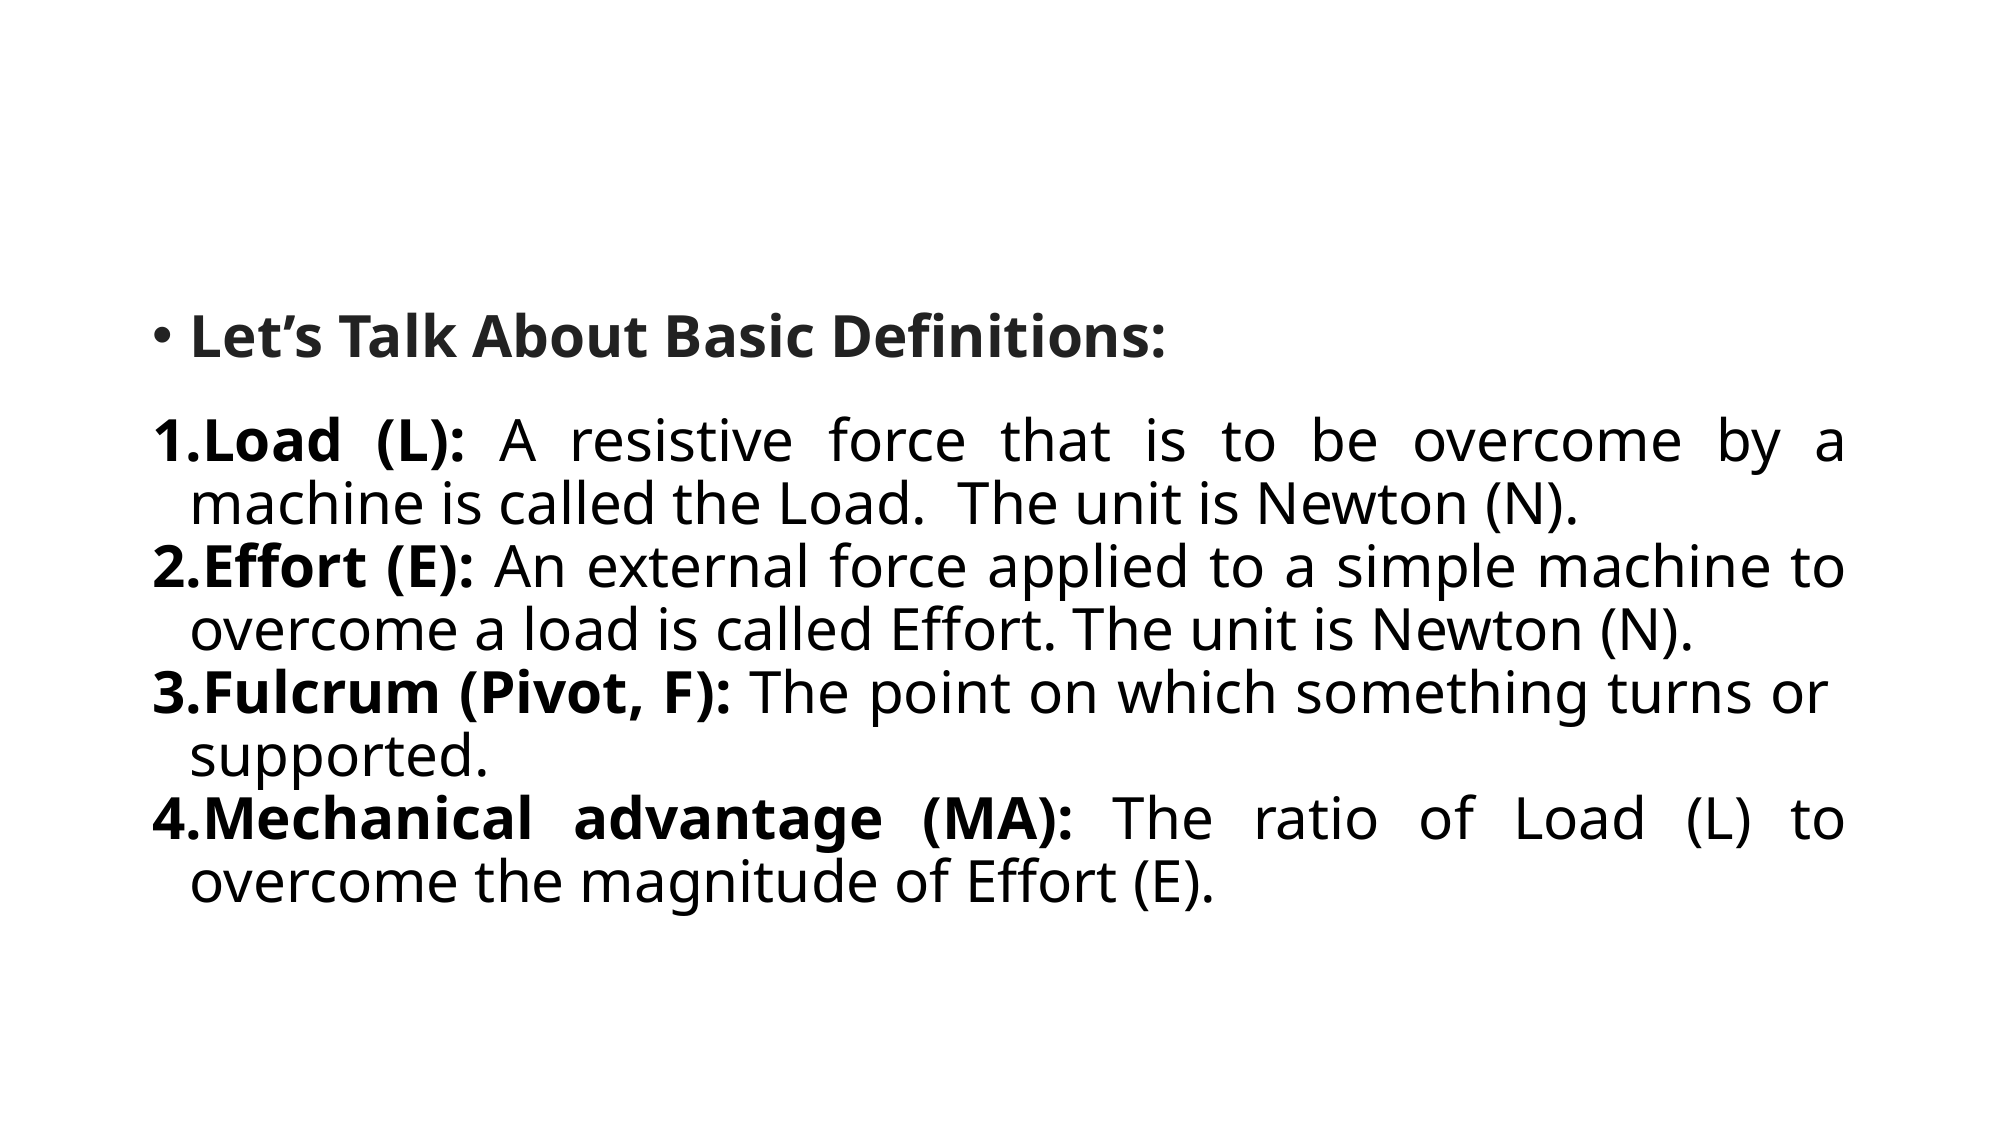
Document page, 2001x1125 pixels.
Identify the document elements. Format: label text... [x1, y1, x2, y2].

list Let’s Talk About Basic Definitions: Load (L): A resistive force that is to be overcome by a machine is called the Load. The unit is Newton (N). Effort (E): An external force applied to a simple machine to overcome a load is called Effort. The unit is Newton (N). Fulcrum (Pivot, F): The point on which something turns or supported. Mechanical advantage (MA): The ratio of Load (L) to overcome the magnitude of Effort (E). [137, 299, 1863, 1014]
